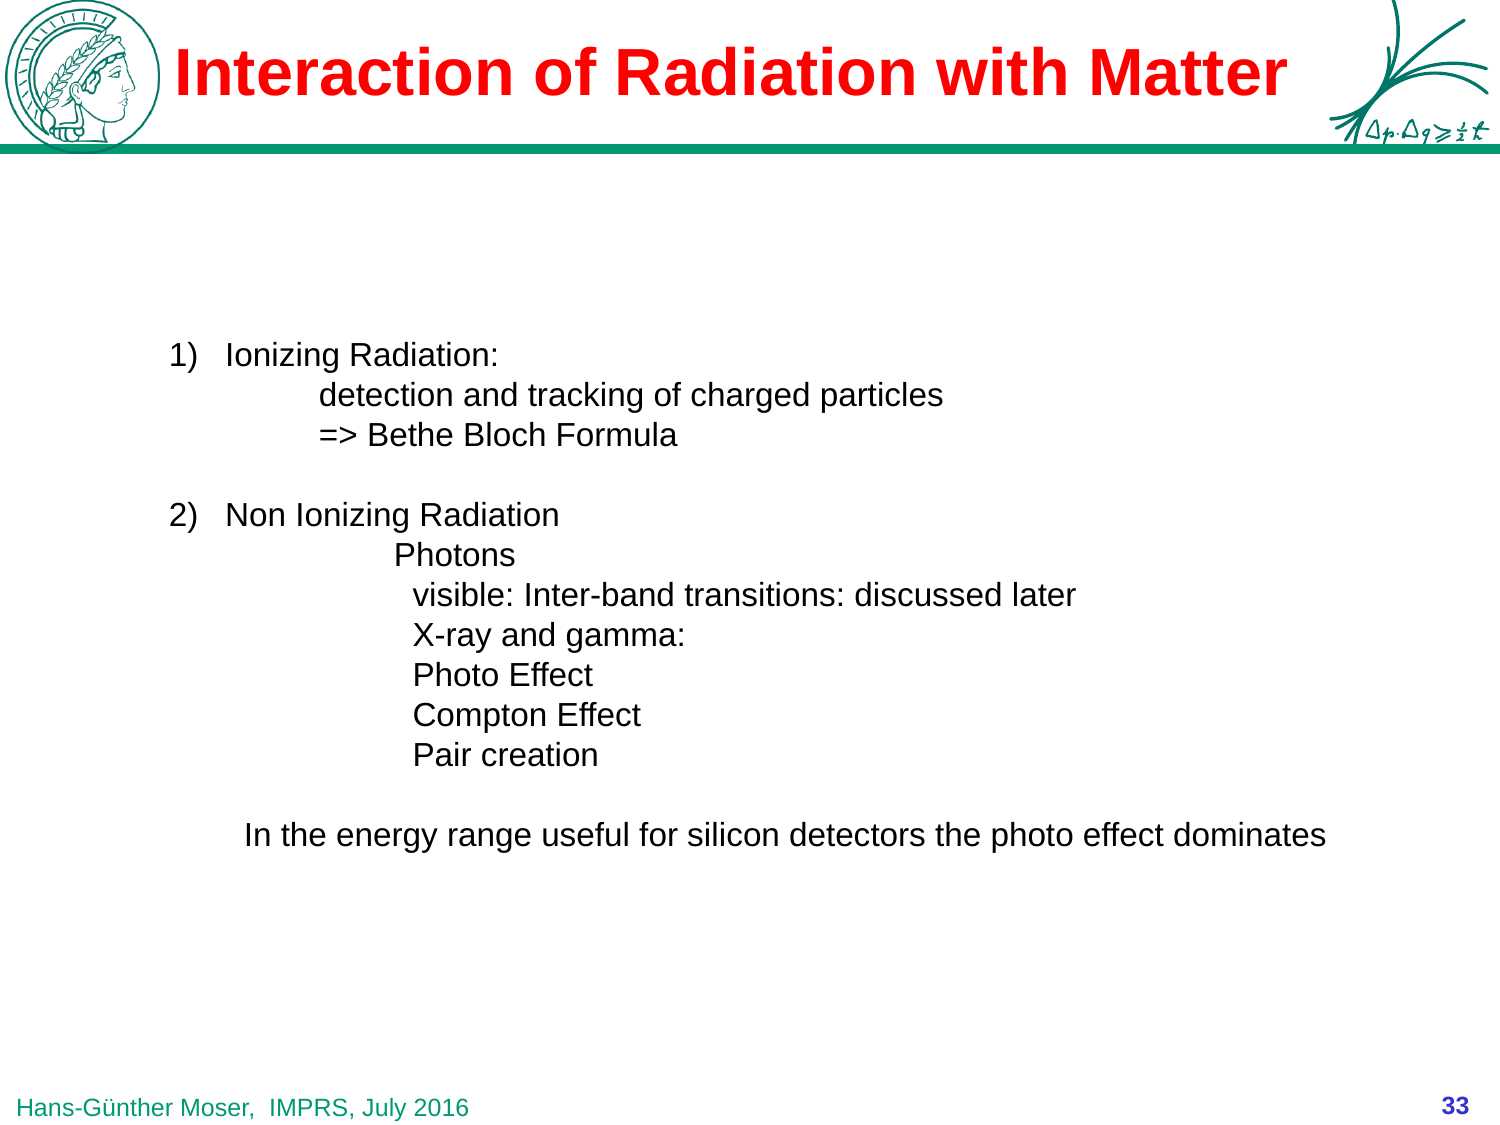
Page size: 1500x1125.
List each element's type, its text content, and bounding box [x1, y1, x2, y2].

title Interaction of Radiation with Matter [159, 0, 1306, 138]
slide_number 33 [1411, 1082, 1500, 1125]
picture [5, 0, 160, 154]
text_box Ionizing Radiation: detection and tracking of charged particles => Bethe Bloch Formula Non Ionizing Radiation Photons visible: Inter-band transitions: discussed later X-ray and gamma: Photo Effect Compton Effect Pair creation In the energy range useful for silicon detectors the photo effect dominates [154, 326, 1344, 860]
